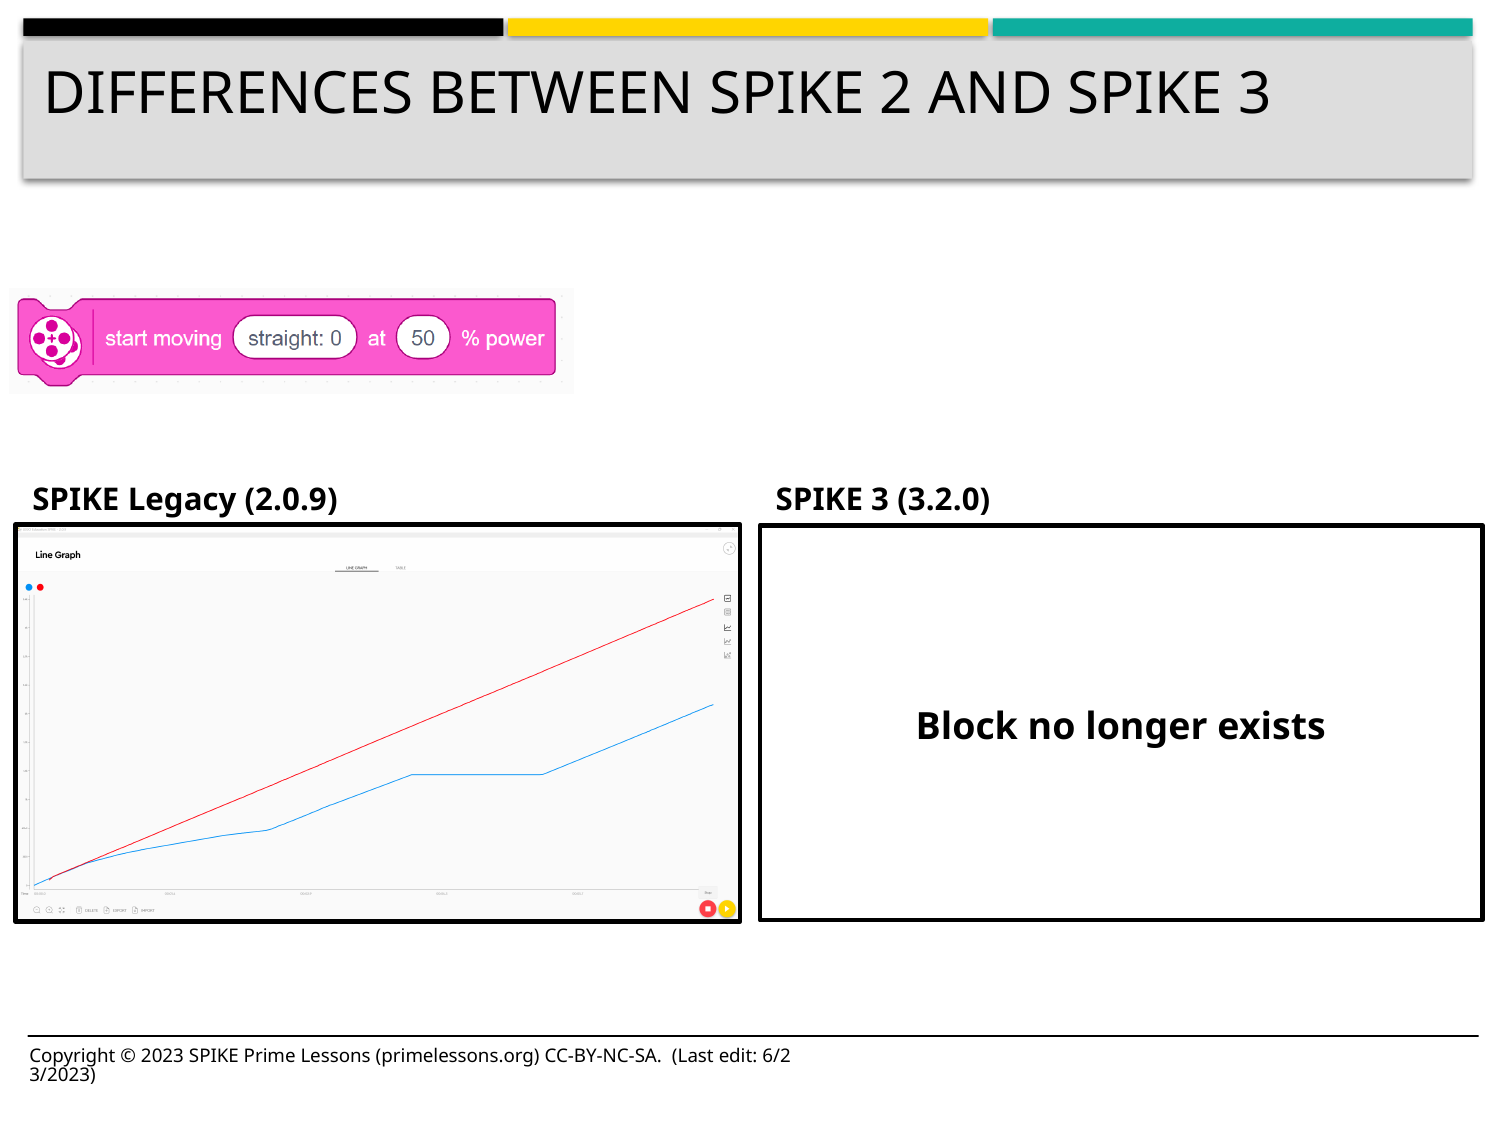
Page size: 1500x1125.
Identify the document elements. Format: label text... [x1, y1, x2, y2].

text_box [17, 471, 1483, 921]
footer Copyright © 2023 SPIKE Prime Lessons (primelessons.org) CC-BY-NC-SA. (Last edit: 6/23/2023) [14, 1036, 814, 1097]
title DIFFERENCES BETWEEN SPIKE 2 and SPIKE 3 [28, 48, 1464, 172]
picture [8, 288, 574, 395]
